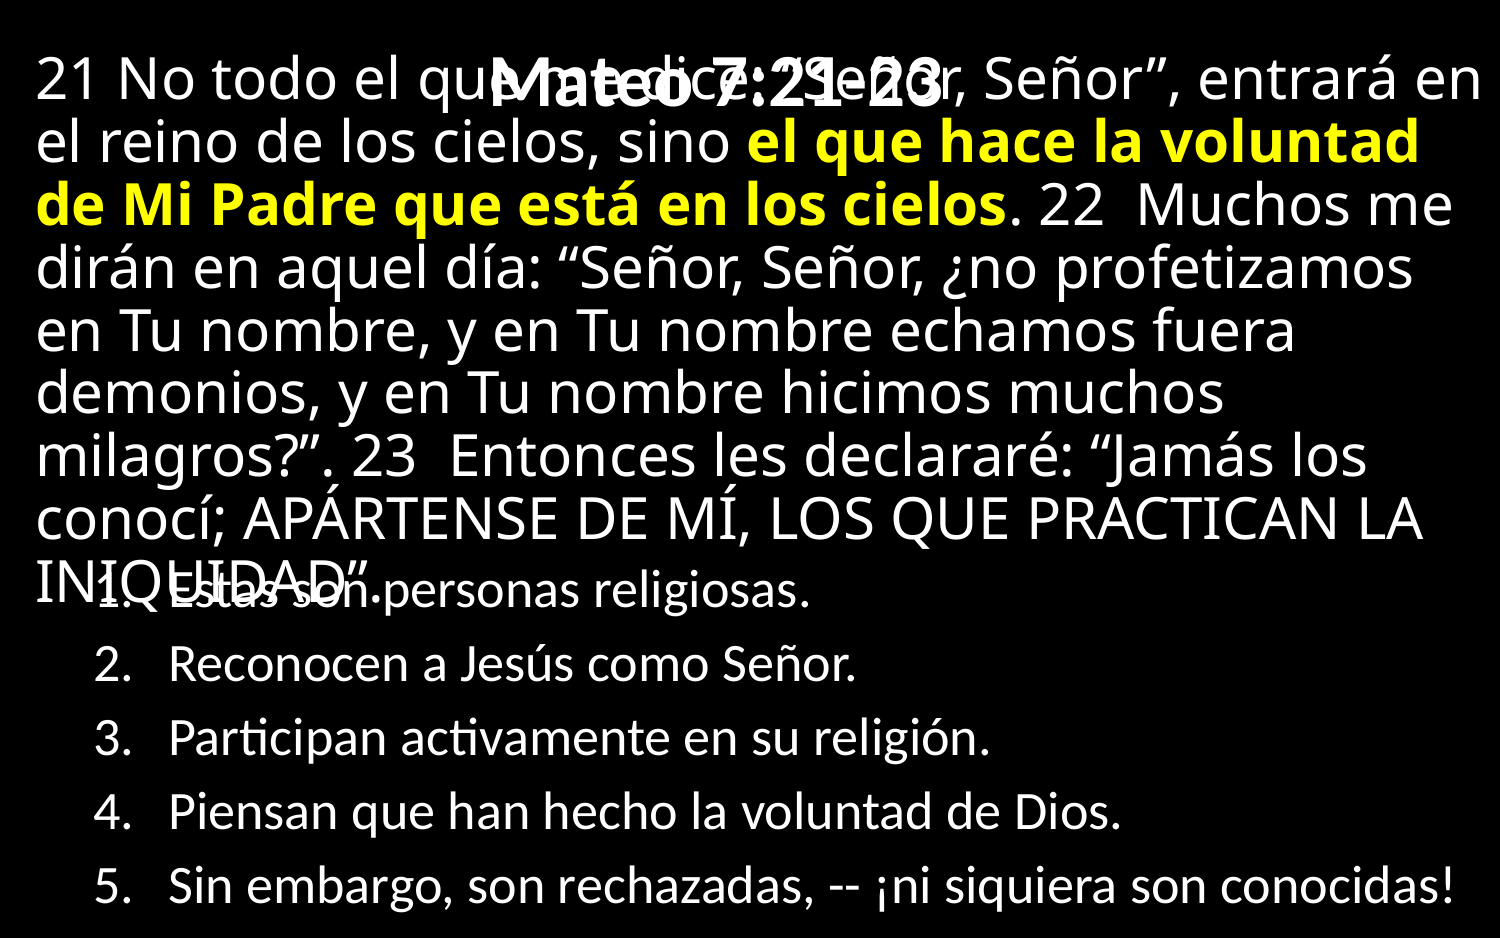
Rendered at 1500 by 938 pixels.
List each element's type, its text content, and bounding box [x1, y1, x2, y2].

list Estas son personas religiosas. Reconocen a Jesús como Señor. Participan activamente en su religión. Piensan que han hecho la voluntad de Dios. Sin embargo, son rechazadas, -- ¡ni siquiera son conocidas! [78, 553, 1475, 912]
text_box Mateo 7:21-23 [473, 23, 1158, 129]
title 21 No todo el que me dice: “Señor, Señor”, entrará en el reino de los cielos, sino el que hace la voluntad de Mi Padre que está en los cielos. 22 Muchos me dirán en aquel día: “Señor, Señor, ¿no profetizamos en Tu nombre, y en Tu nombre echamos fuera demonios, y en Tu nombre hicimos muchos milagros?”. 23 Entonces les declararé: “Jamás los conocí; APÁRTENSE DE MÍ, LOS QUE PRACTICAN LA INIQUIDAD”. [20, 129, 1500, 535]
